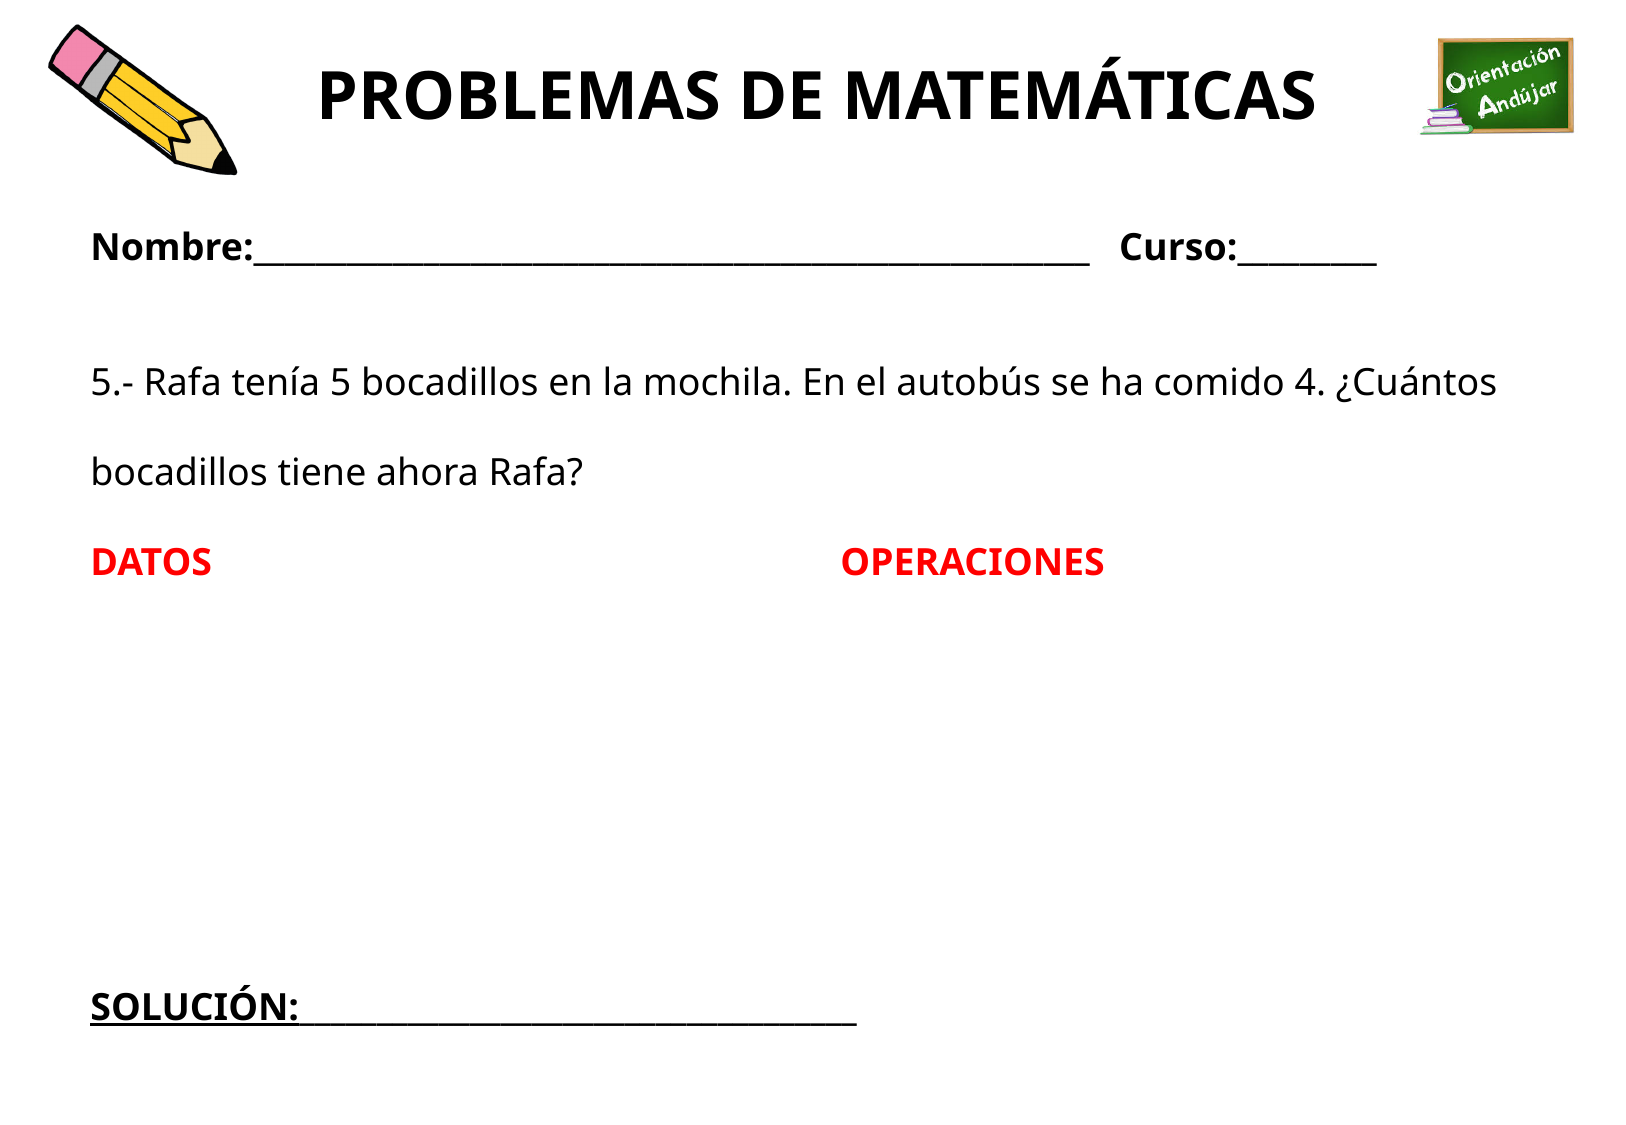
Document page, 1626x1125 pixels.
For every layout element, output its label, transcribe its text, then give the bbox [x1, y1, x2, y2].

text_box PROBLEMAS DE MATEMÁTICAS Nombre:______________________________________________________ Curso:_________ 5.- Rafa tenía 5 bocadillos en la mochila. En el autobús se ha comido 4. ¿Cuántos bocadillos tiene ahora Rafa? DATOS OPERACIONES SOLUCIÓN:____________________________________ [75, 45, 1559, 1035]
picture [1417, 32, 1578, 136]
picture [1, 0, 282, 260]
